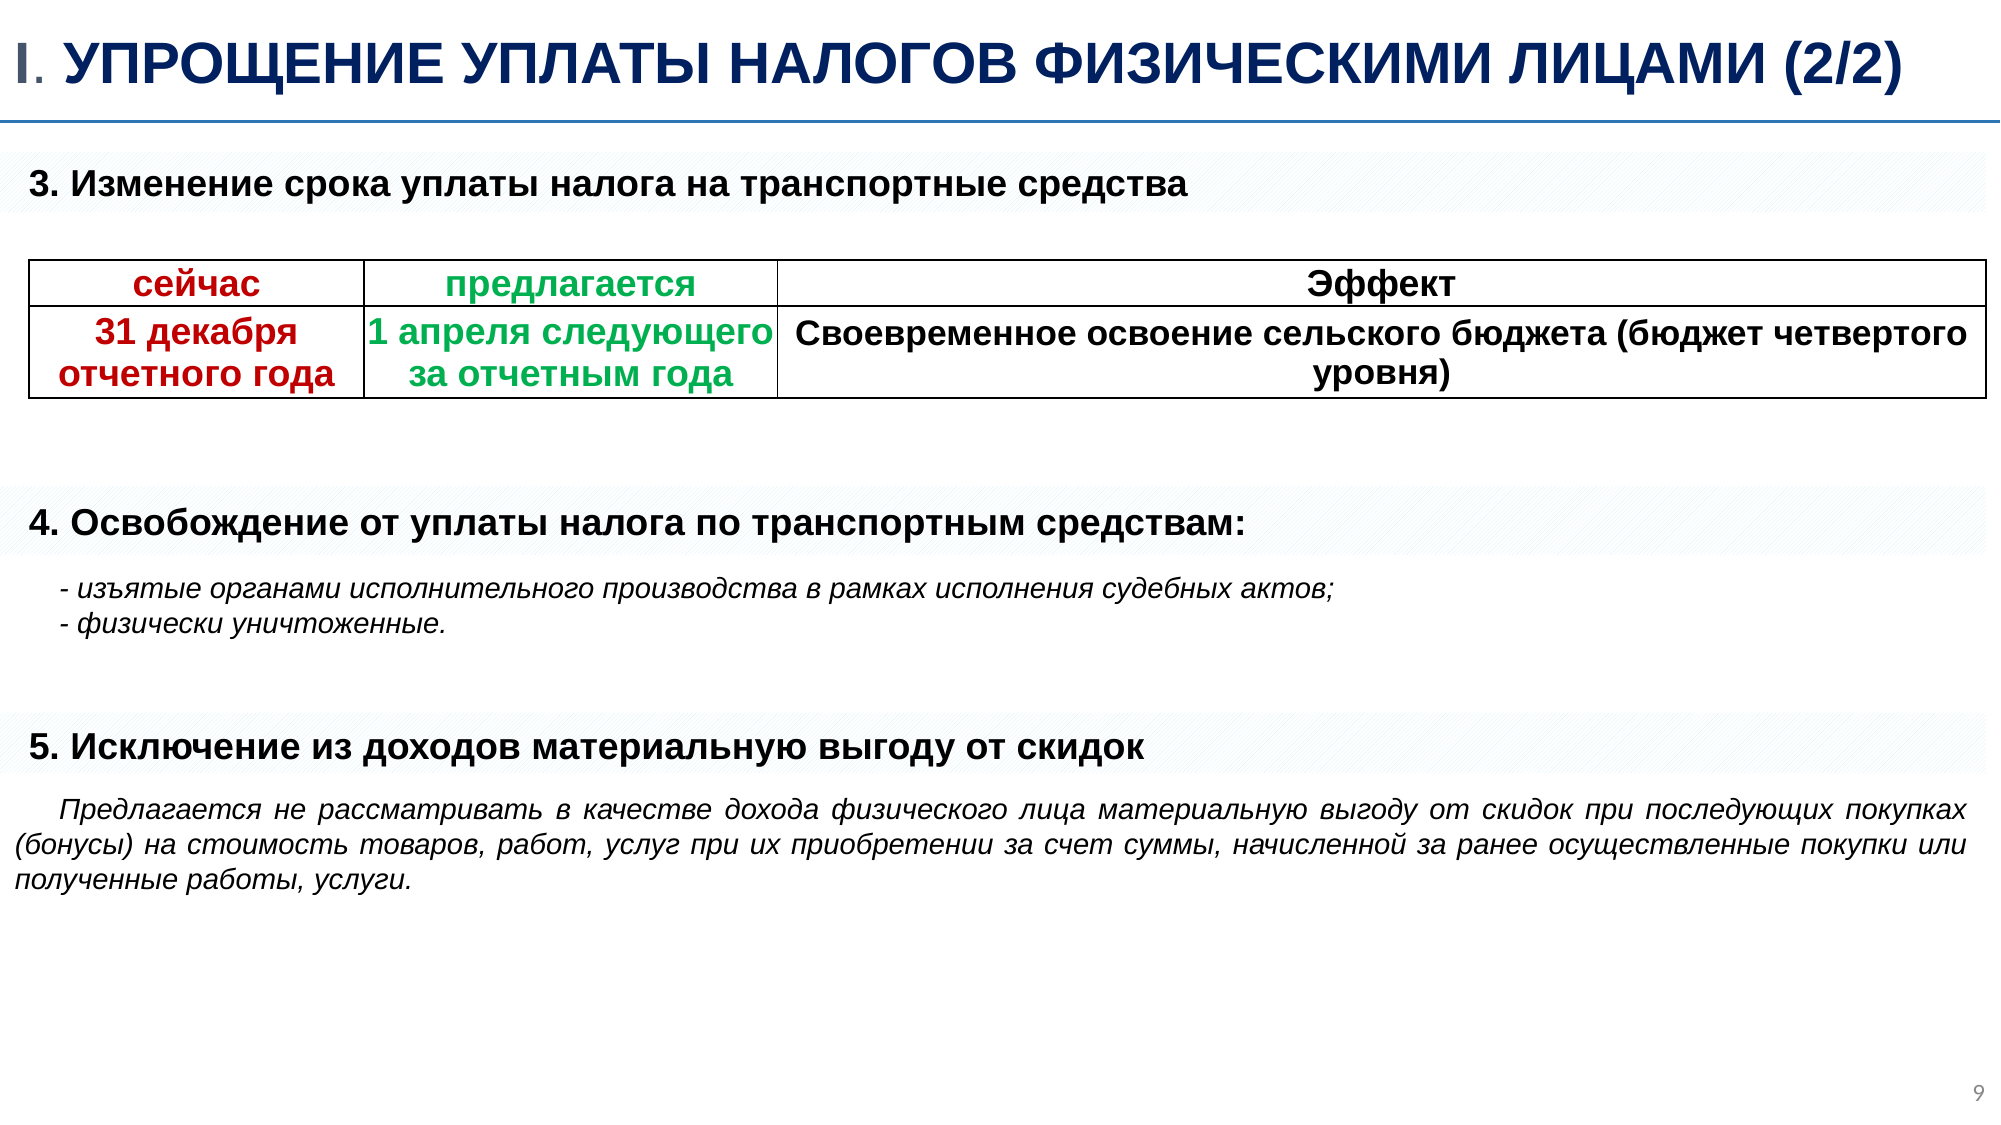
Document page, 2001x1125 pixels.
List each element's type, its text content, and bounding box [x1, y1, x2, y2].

text_box I. Упрощение уплаты налогов физическими лицами (2/2) [0, 0, 2000, 120]
text_box [0, 712, 1986, 774]
text_box [0, 151, 1986, 213]
text_box 5. Исключение из доходов материальную выгоду от скидок [13, 714, 1986, 775]
text_box - изъятые органами исполнительного производства в рамках исполнения судебных актов; - физически уничтоженные. [0, 561, 1985, 647]
table_header предлагается [365, 261, 777, 305]
table_cell 31 декабря отчетного года [30, 307, 363, 397]
text_box Предлагается не рассматривать в качестве дохода физического лица материальную выгоду от скидок при последующих покупках (бонусы) на стоимость товаров, работ, услуг при их приобретении за счет суммы, начисленной за ранее осуществленные покупки или полученные работы, услуги. [0, 783, 1985, 903]
text_box [0, 486, 1986, 555]
table_cell Своевременное освоение сельского бюджета (бюджет четвертого уровня) [778, 307, 1985, 397]
slide_number 8 [1550, 1061, 2000, 1122]
table_header Эффект [778, 261, 1985, 305]
text_box 4. Освобождение от уплаты налога по транспортным средствам: [13, 490, 1986, 551]
text_box 3. Изменение срока уплаты налога на транспортные средства [13, 151, 1986, 212]
table_header сейчас [30, 261, 363, 305]
table_cell 1 апреля следующего за отчетным года [365, 307, 777, 397]
